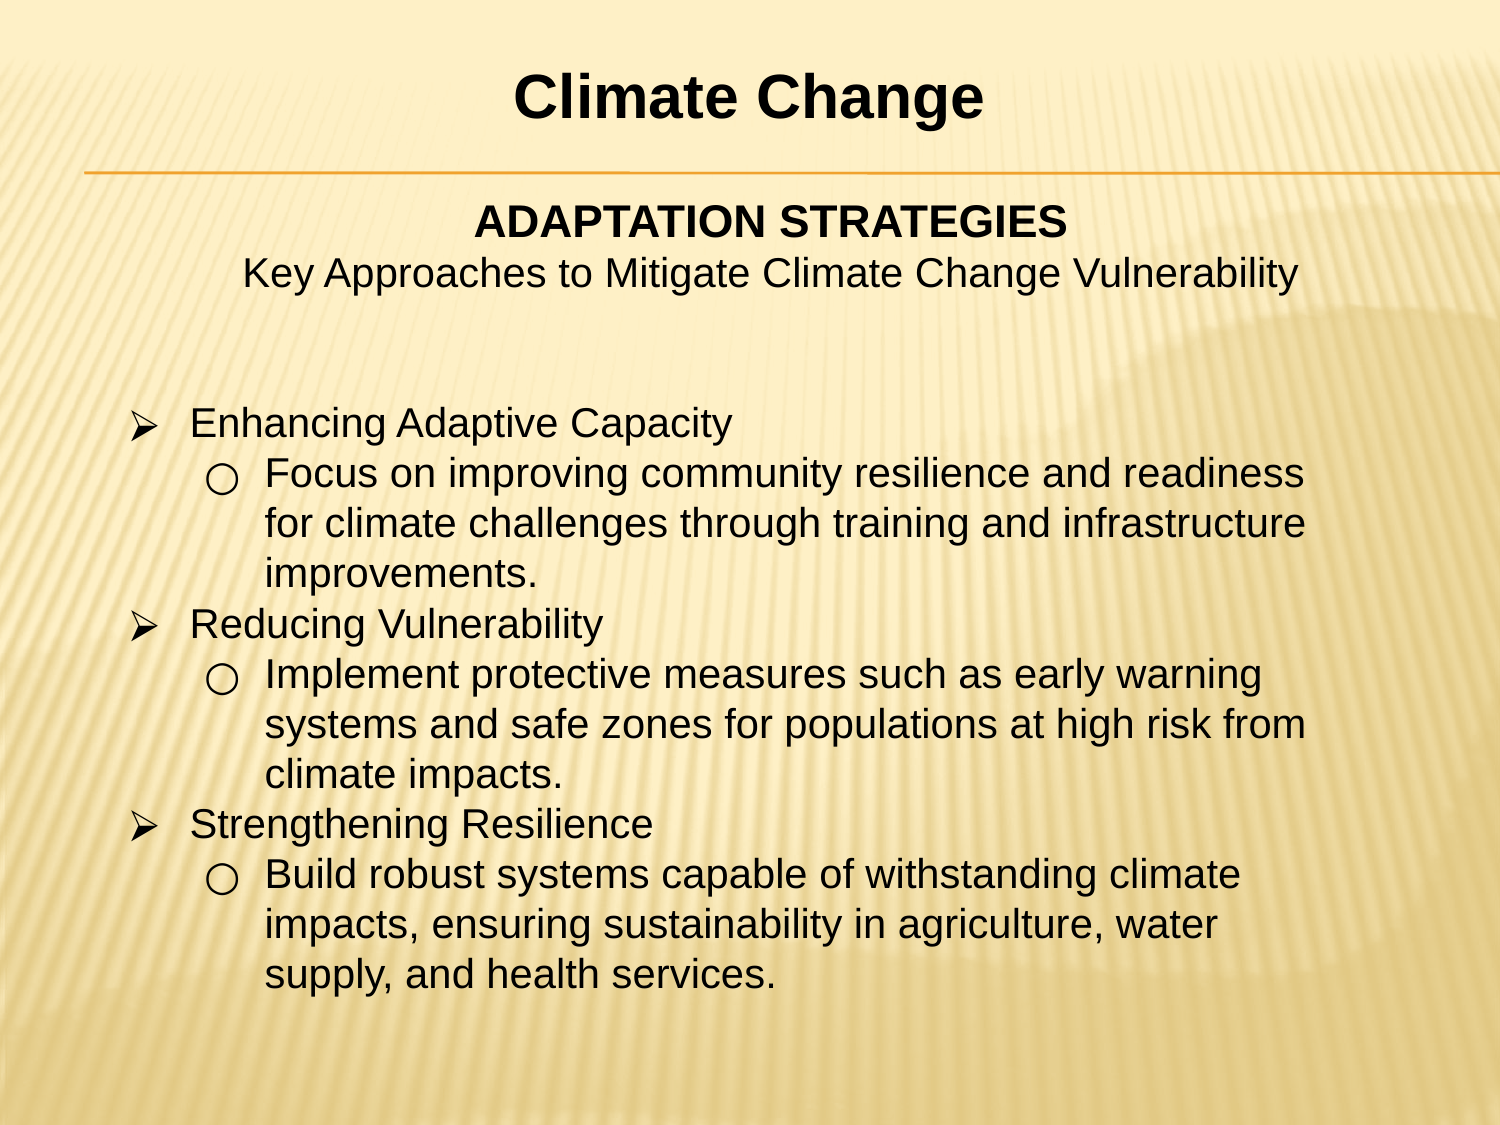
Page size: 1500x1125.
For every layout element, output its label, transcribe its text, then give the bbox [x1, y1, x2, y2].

title Climate Change [75, 30, 1425, 156]
text_box ADAPTATION STRATEGIES Key Approaches to Mitigate Climate Change Vulnerability Enhancing Adaptive Capacity Focus on improving community resilience and readiness for climate challenges through training and infrastructure improvements. Reducing Vulnerability Implement protective measures such as early warning systems and safe zones for populations at high risk from climate impacts. Strengthening Resilience Build robust systems capable of withstanding climate impacts, ensuring sustainability in agriculture, water supply, and health services. [99, 183, 1368, 1004]
picture [0, 0, 1500, 1125]
